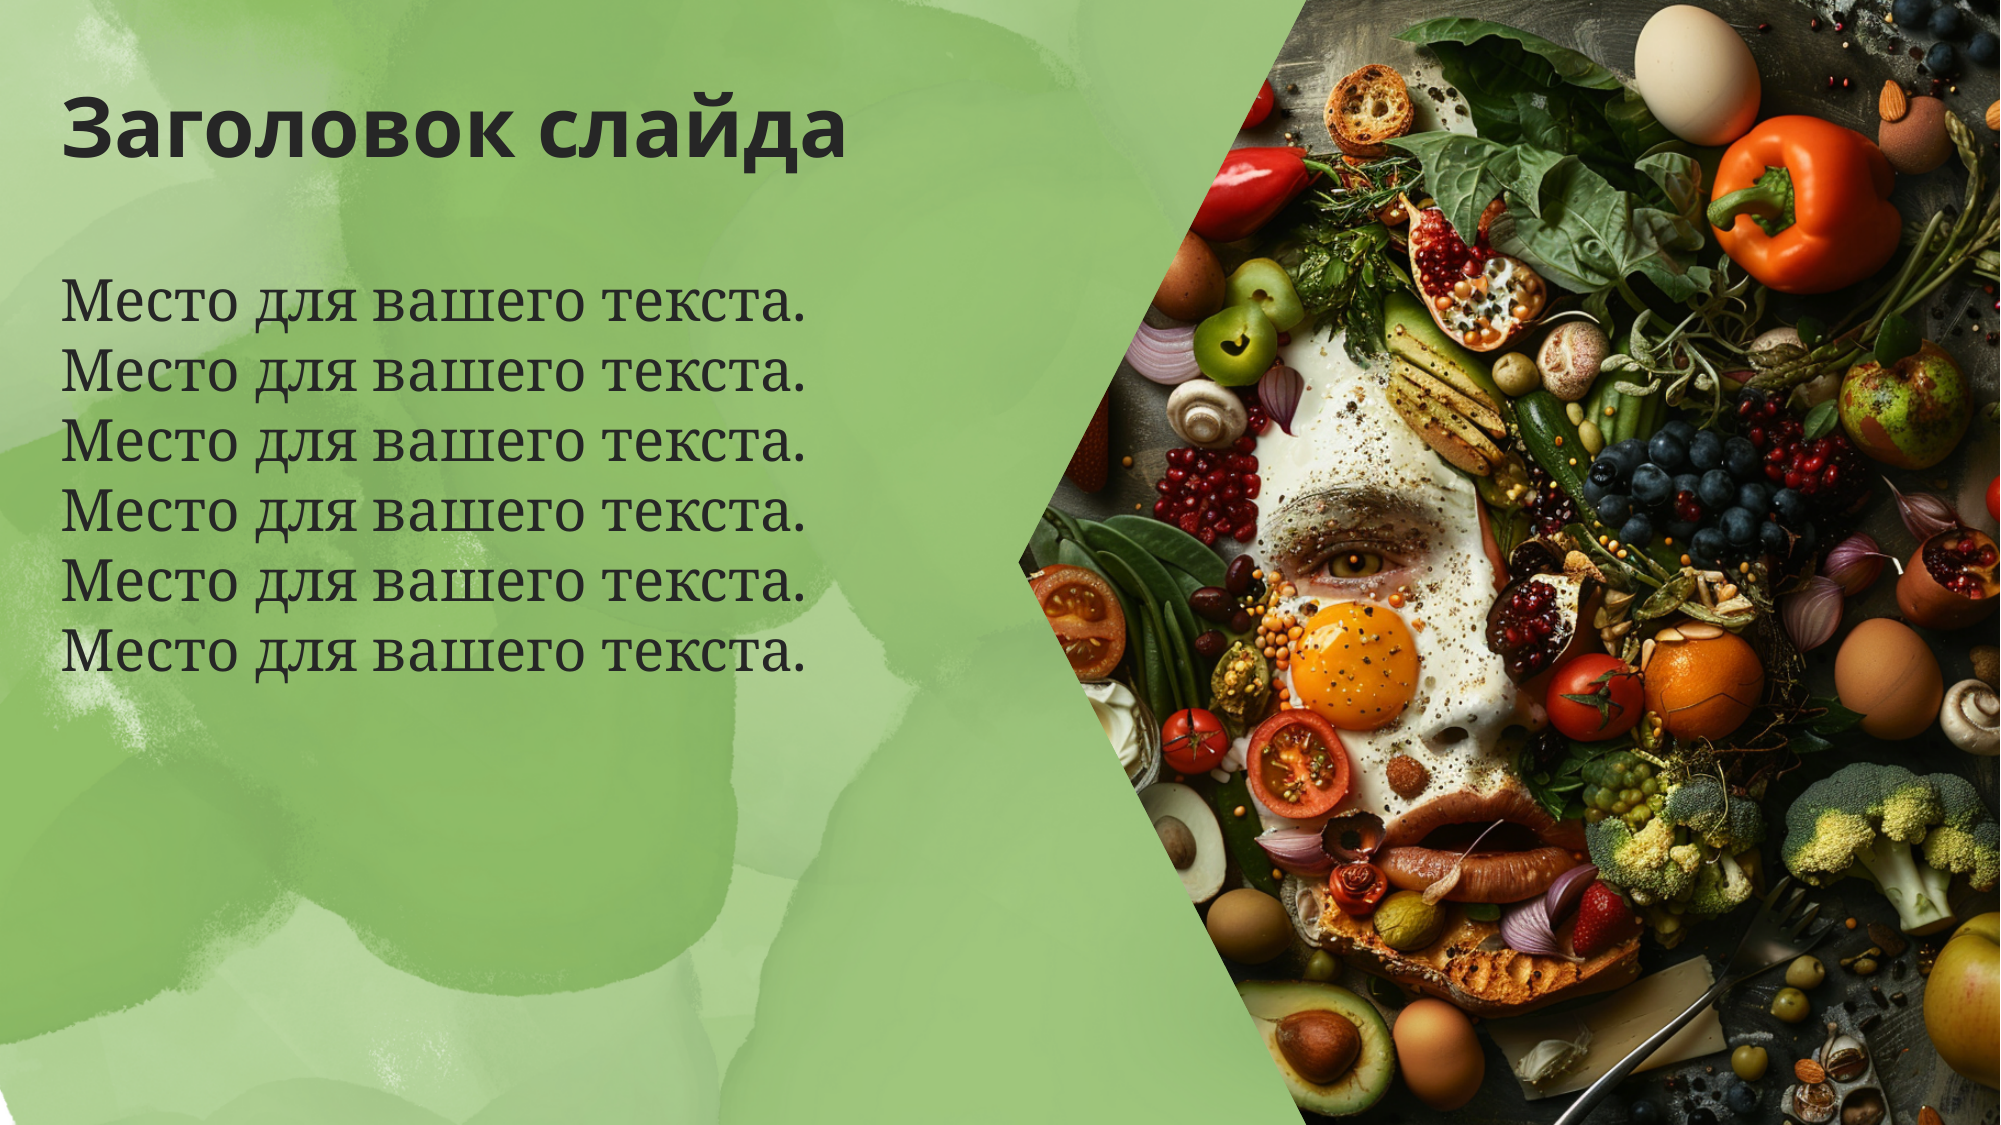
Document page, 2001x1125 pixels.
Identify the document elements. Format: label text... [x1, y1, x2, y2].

text_box Заголовок слайда [45, 77, 950, 255]
text_box Место для вашего текста. Место для вашего текста. Место для вашего текста. Место для вашего текста. Место для вашего текста. Место для вашего текста. [45, 255, 950, 761]
picture [1018, 0, 2000, 1125]
